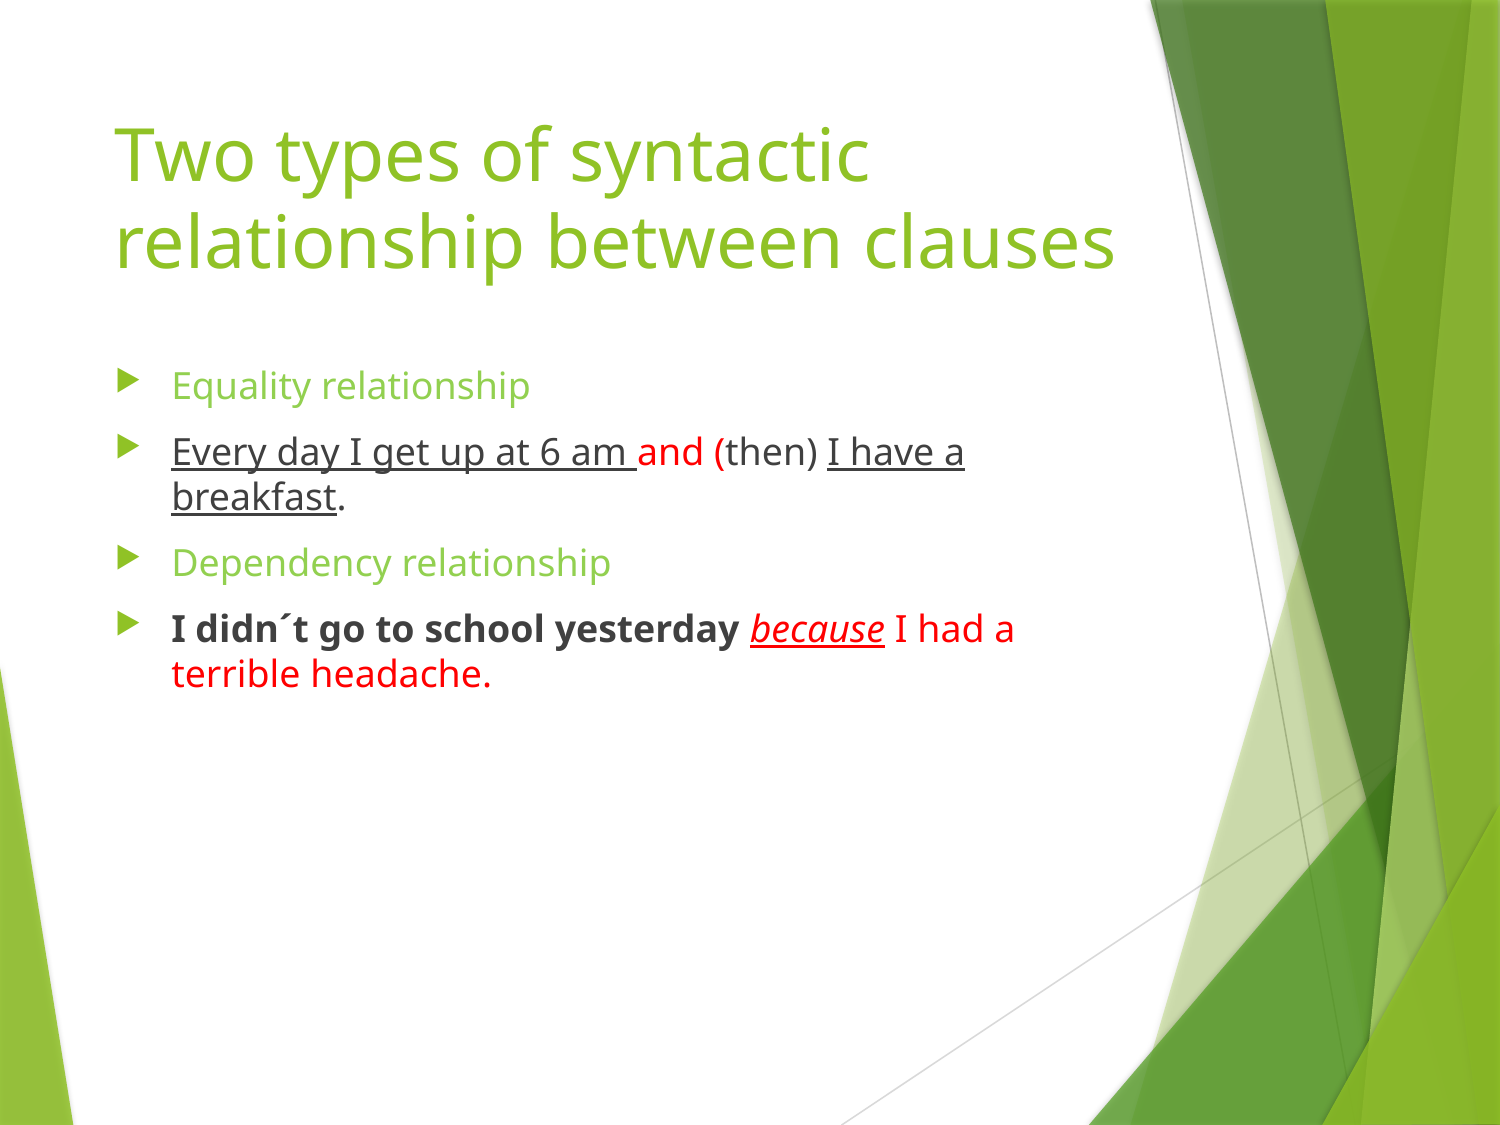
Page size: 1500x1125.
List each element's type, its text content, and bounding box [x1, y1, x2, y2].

title Two types of syntactic relationship between clauses [99, 99, 1142, 317]
list Equality relationship Every day I get up at 6 am and (then) I have a breakfast. Dependency relationship I didn´t go to school yesterday because I had a terrible headache. [99, 354, 1142, 992]
